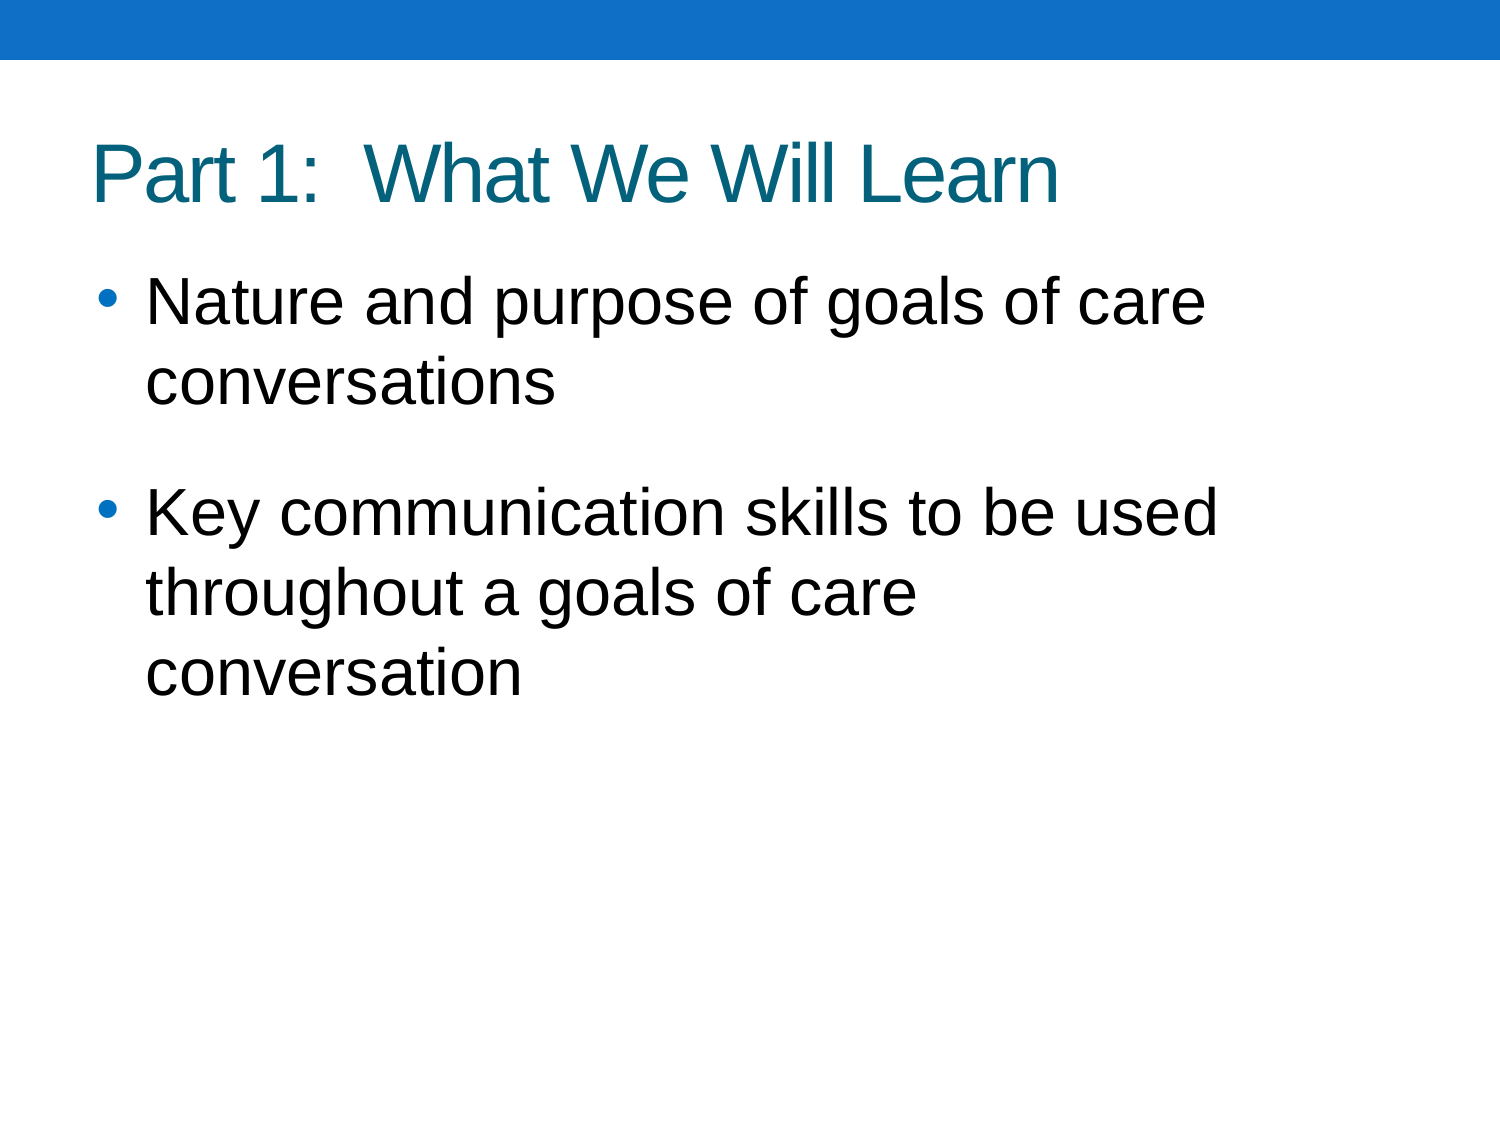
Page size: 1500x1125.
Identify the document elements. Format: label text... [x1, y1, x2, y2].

title Part 1: What We Will Learn [75, 87, 1425, 250]
list Nature and purpose of goals of care conversations Key communication skills to be used throughout a goals of care conversation [75, 249, 1300, 993]
